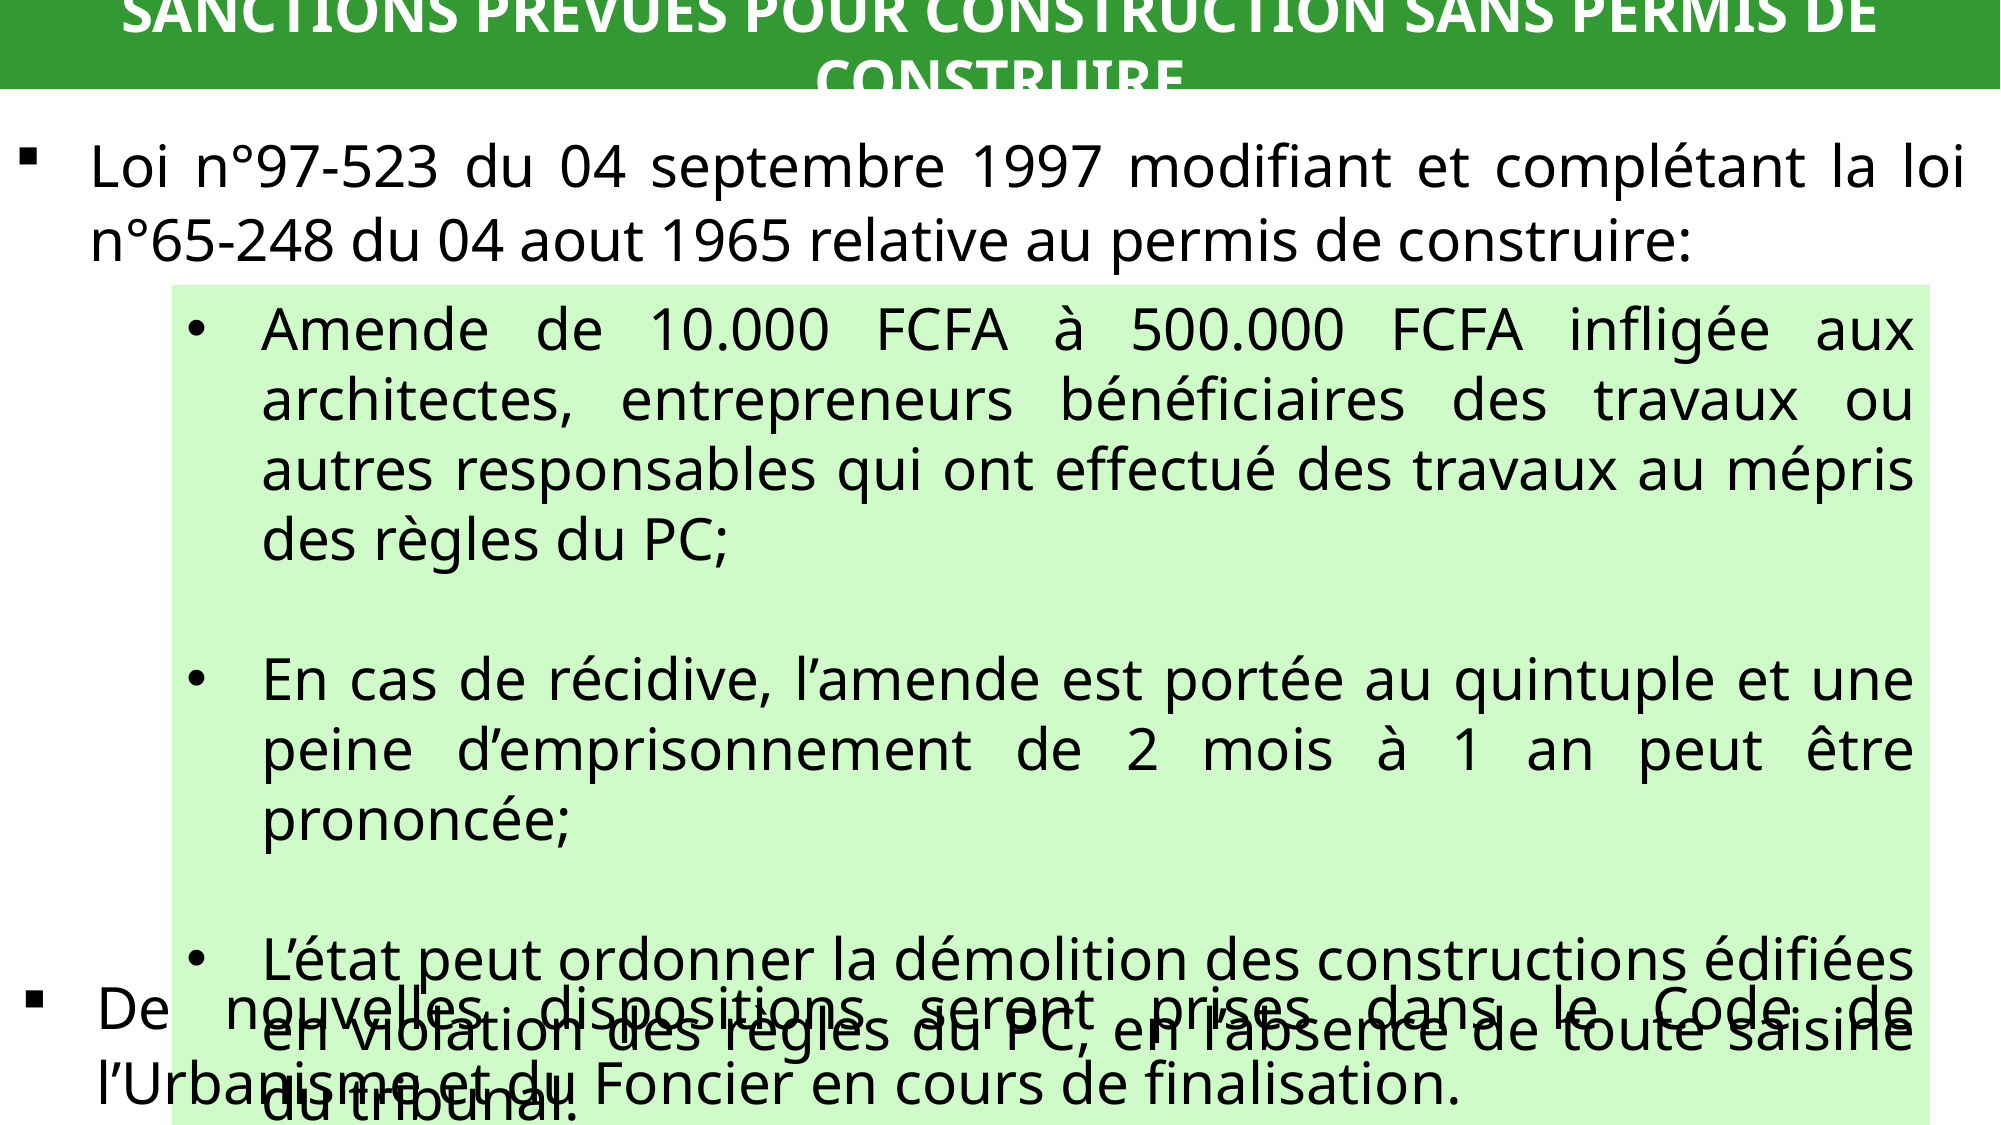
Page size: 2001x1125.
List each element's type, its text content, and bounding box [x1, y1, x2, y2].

text_box Amende de 10.000 FCFA à 500.000 FCFA infligée aux architectes, entrepreneurs bénéficiaires des travaux ou autres responsables qui ont effectué des travaux au mépris des règles du PC; En cas de récidive, l’amende est portée au quintuple et une peine d’emprisonnement de 2 mois à 1 an peut être prononcée; L’état peut ordonner la démolition des constructions édifiées en violation des règles du PC, en l’absence de toute saisine du tribunal. [171, 284, 1931, 959]
text_box Loi n°97-523 du 04 septembre 1997 modifiant et complétant la loi n°65-248 du 04 aout 1965 relative au permis de construire: [0, 116, 1982, 281]
text_box De nouvelles dispositions seront prises dans le Code de l’Urbanisme et du Foncier en cours de finalisation. [6, 959, 1931, 1124]
text_box SANCTIONS PREVUES POUR CONSTRUCTION SANS PERMIS DE CONSTRUIRE [0, 0, 2000, 89]
